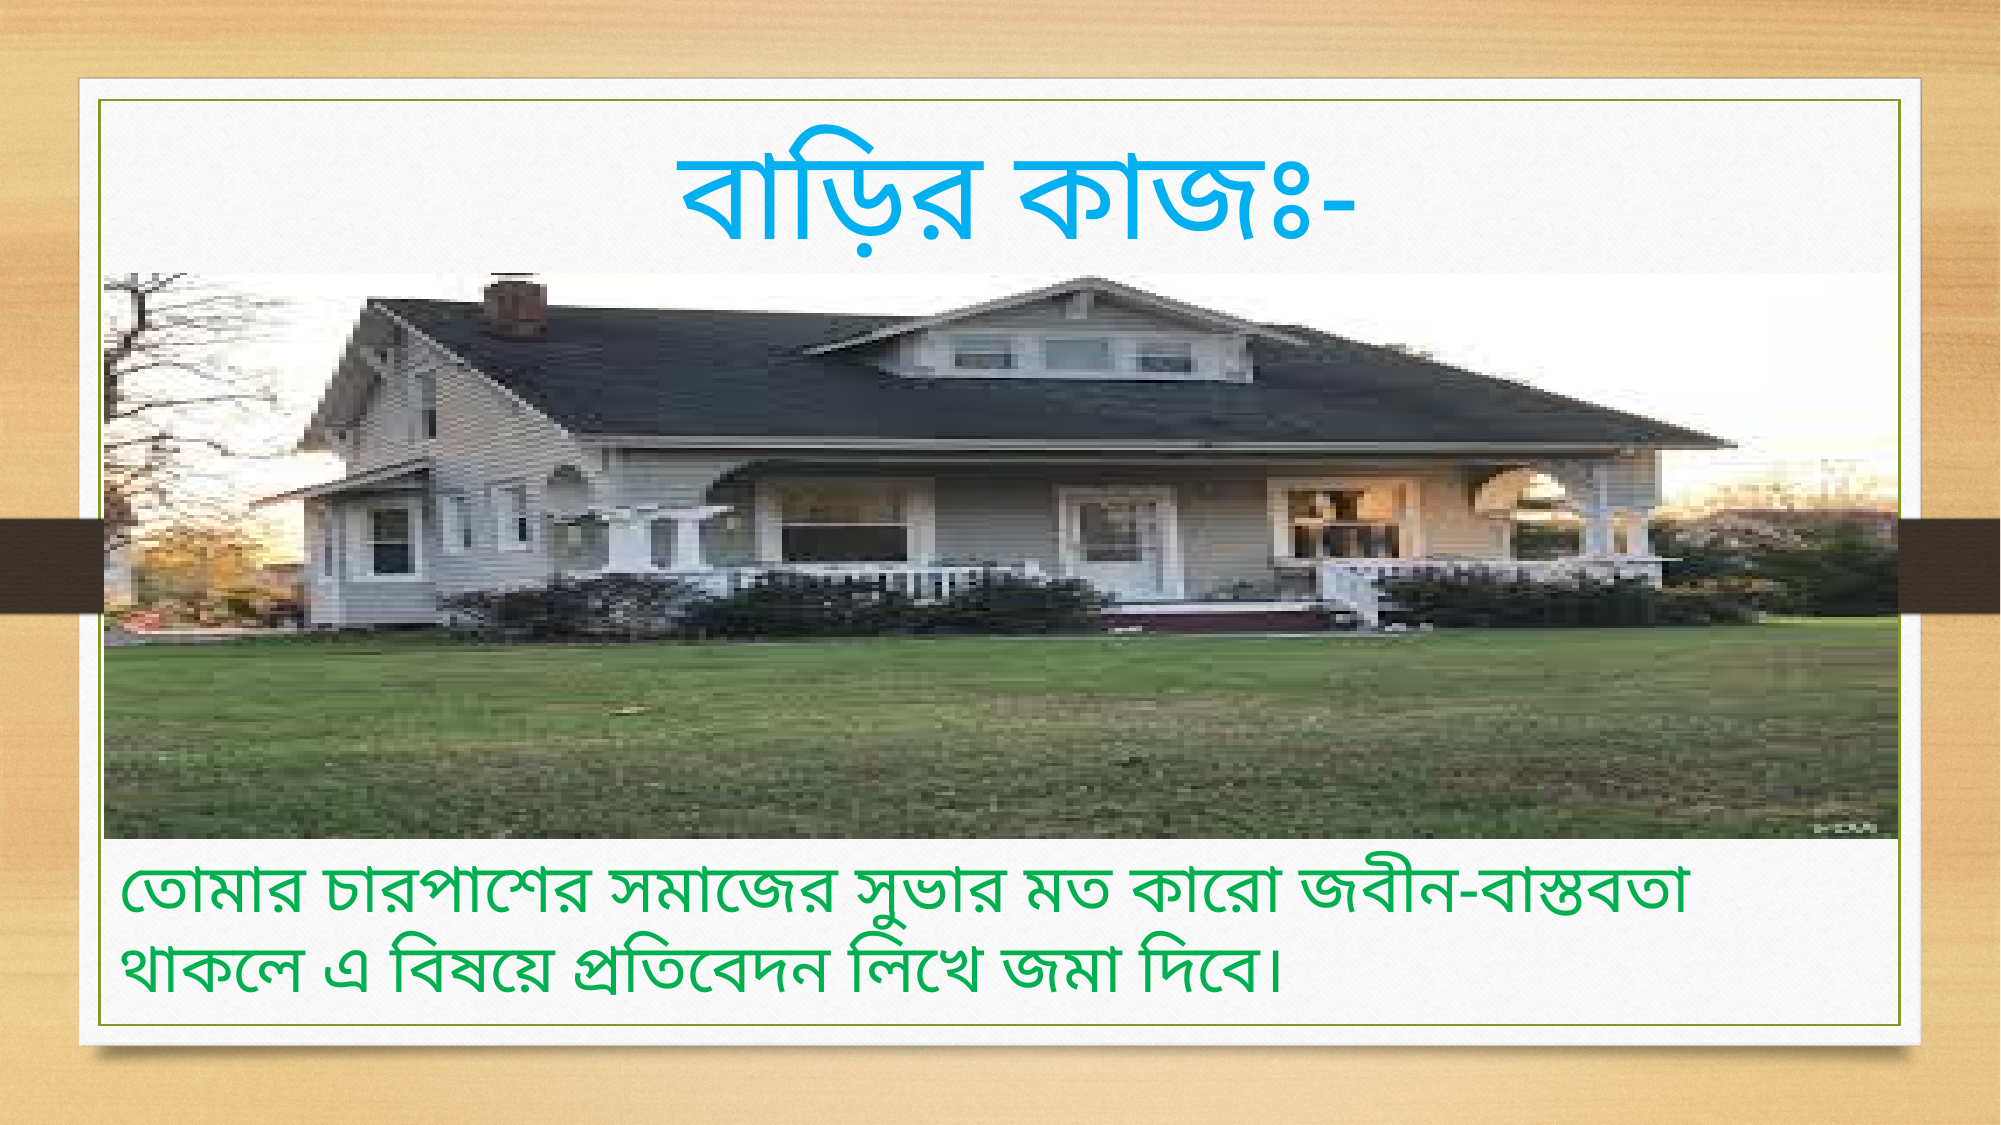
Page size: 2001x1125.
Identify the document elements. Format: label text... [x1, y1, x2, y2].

text_box তোমার চারপাশের সমাজের সুভার মত কারো জবীন-বাস্তবতা থাকলে এ বিষয়ে প্রতিবেদন লিখে জমা দিবে। [104, 839, 1898, 1014]
picture [0, 0, 2001, 1125]
text_box বাড়ির কাজঃ- [309, 106, 1730, 272]
